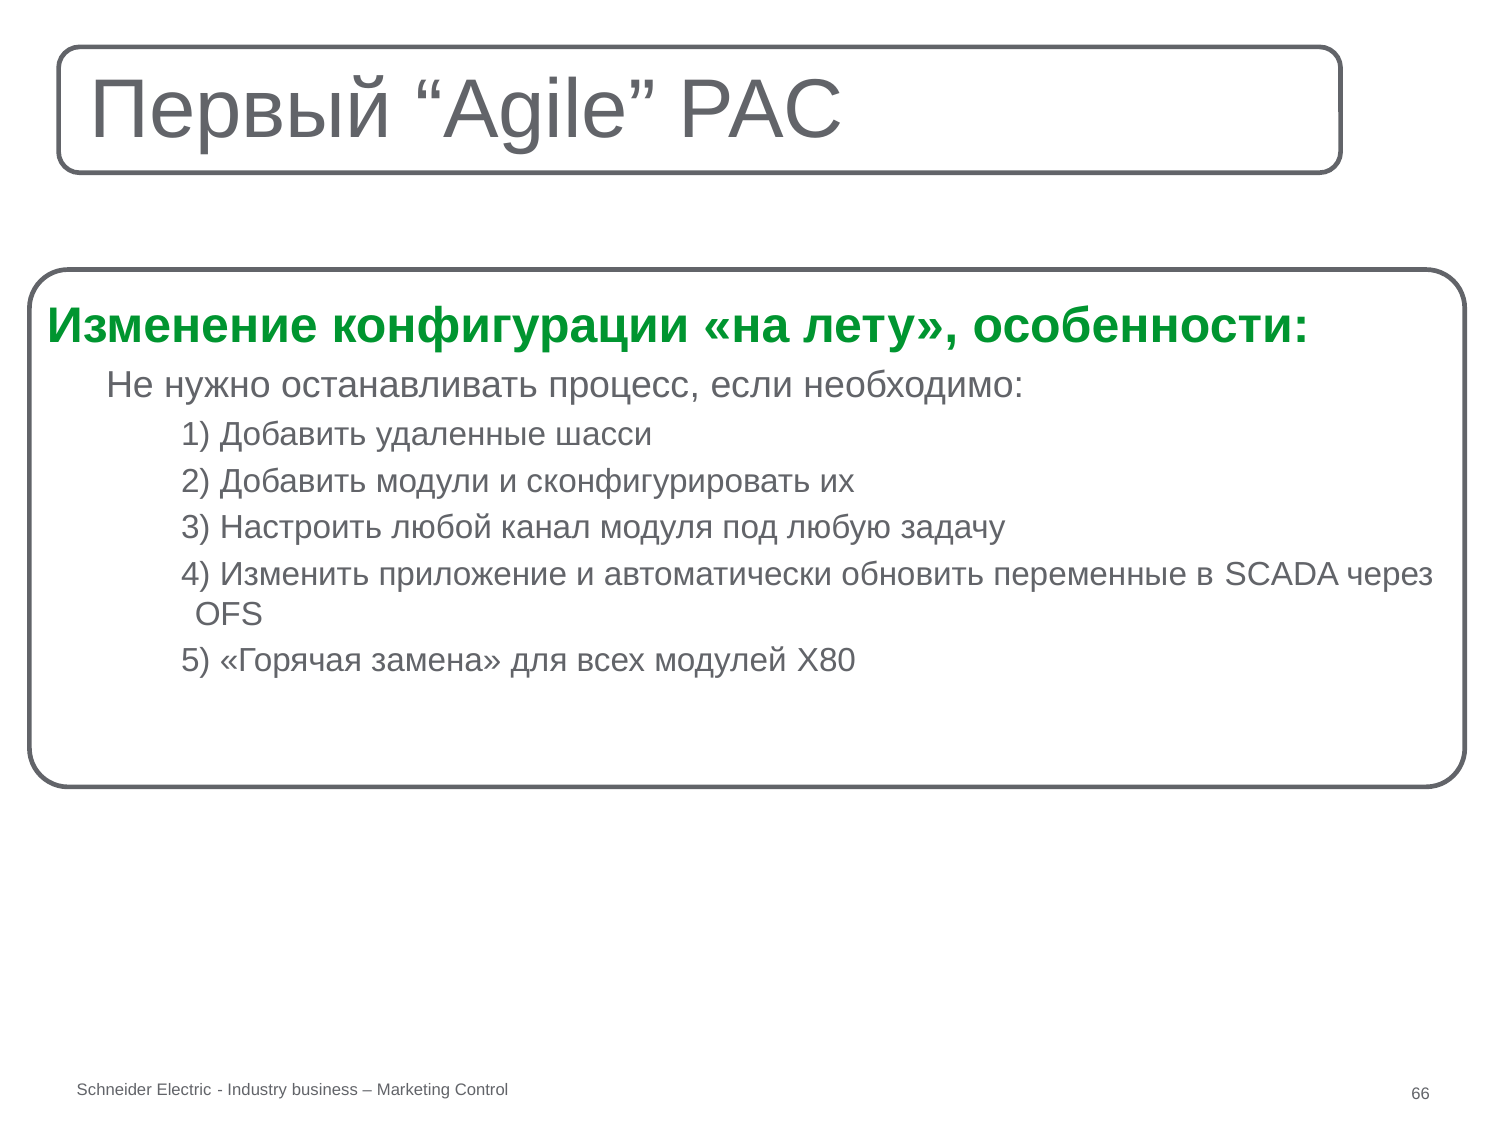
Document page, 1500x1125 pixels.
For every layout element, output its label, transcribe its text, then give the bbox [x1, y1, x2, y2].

text_box [29, 269, 1465, 787]
text_box [58, 46, 1341, 173]
list Изменение конфигурации «на лету», особенности: Не нужно останавливать процесс, если необходимо: 1) Добавить удаленные шасси 2) Добавить модули и сконфигурировать их 3) Настроить любой канал модуля под любую задачу 4) Изменить приложение и автоматически обновить переменные в SCADA через OFS 5) «Горячая замена» для всех модулей X80 [46, 292, 1466, 858]
